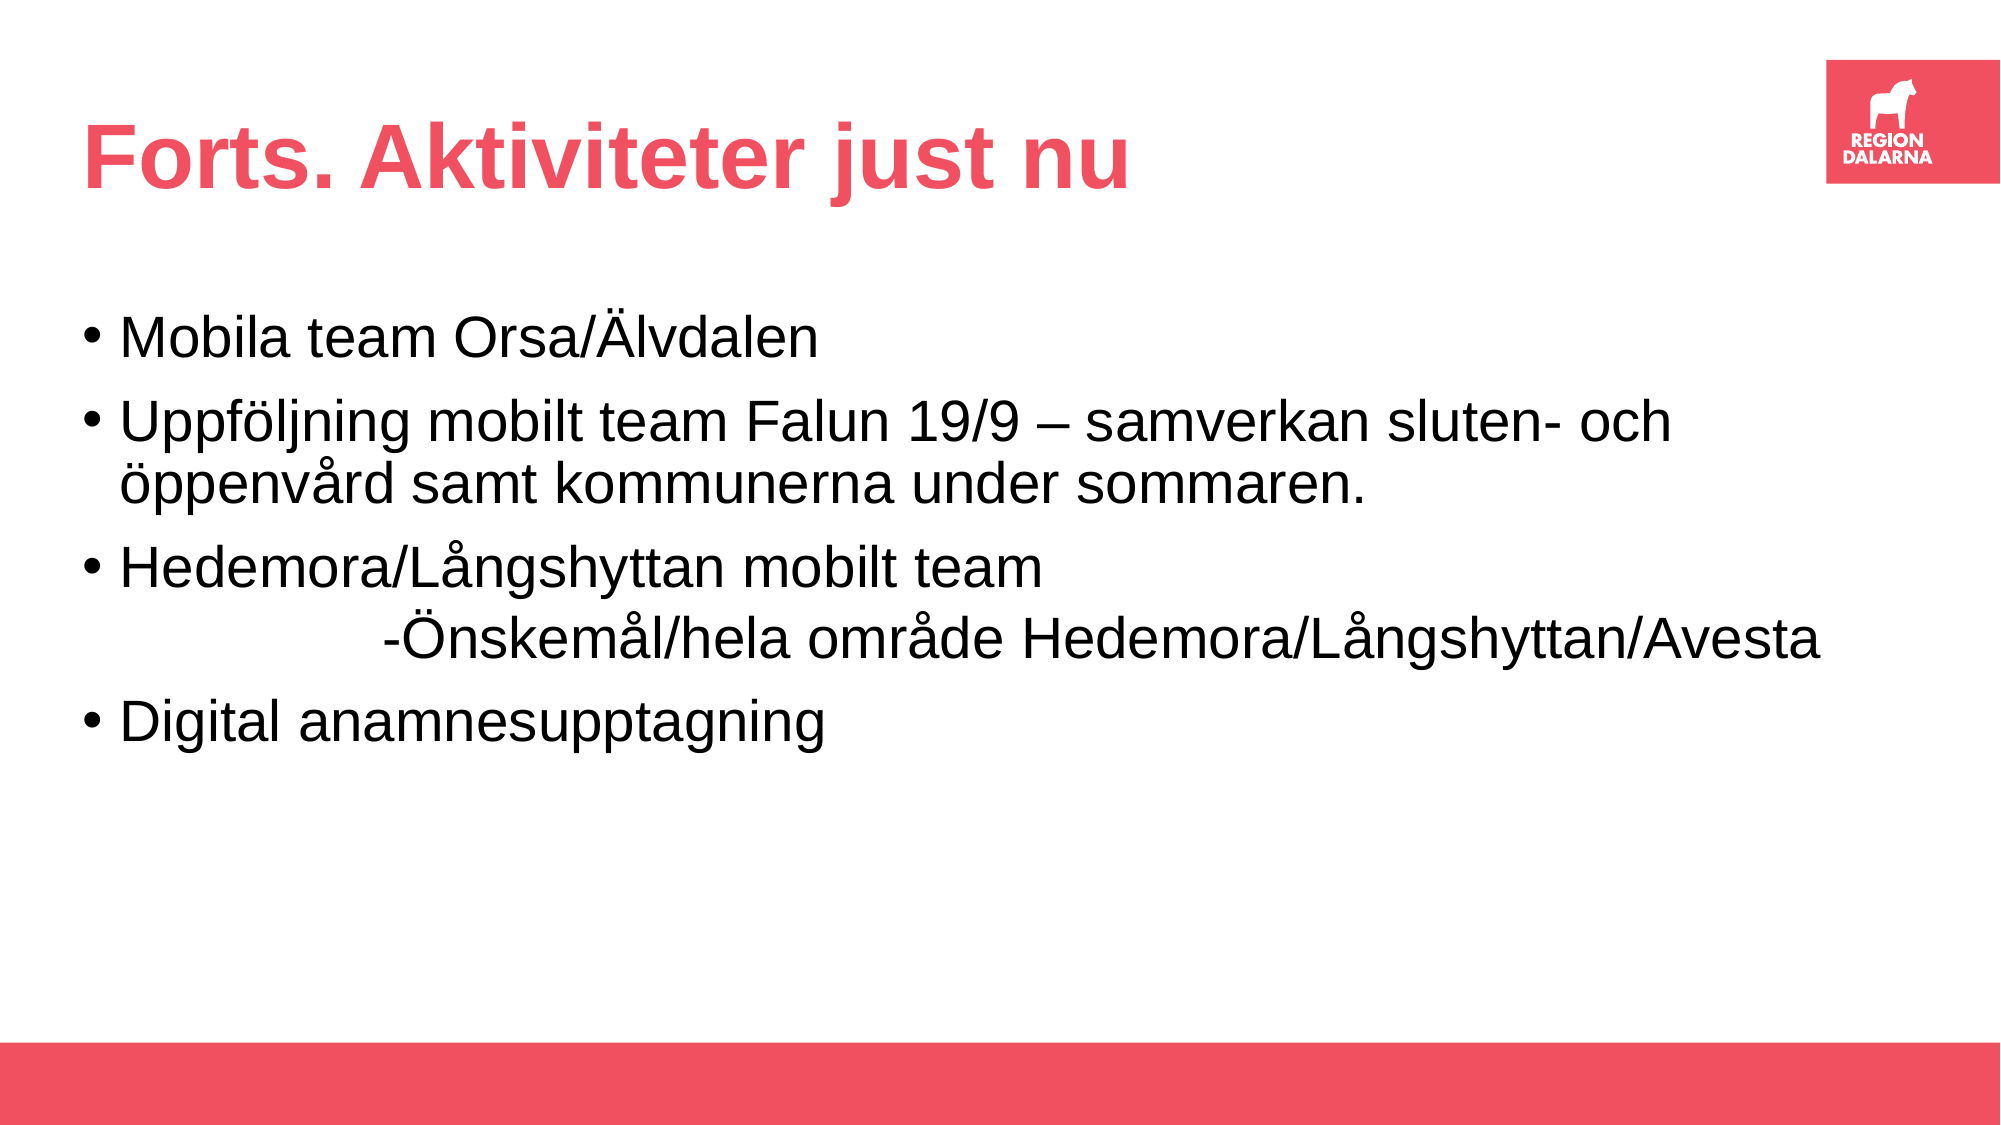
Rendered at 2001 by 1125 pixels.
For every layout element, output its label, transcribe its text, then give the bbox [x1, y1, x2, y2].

list Mobila team Orsa/Älvdalen Uppföljning mobilt team Falun 19/9 – samverkan sluten- och öppenvård samt kommunerna under sommaren. Hedemora/Långshyttan mobilt team -Önskemål/hela område Hedemora/Långshyttan/Avesta Digital anamnesupptagning [67, 299, 1933, 1014]
title Forts. Aktiviteter just nu [67, 59, 1810, 259]
